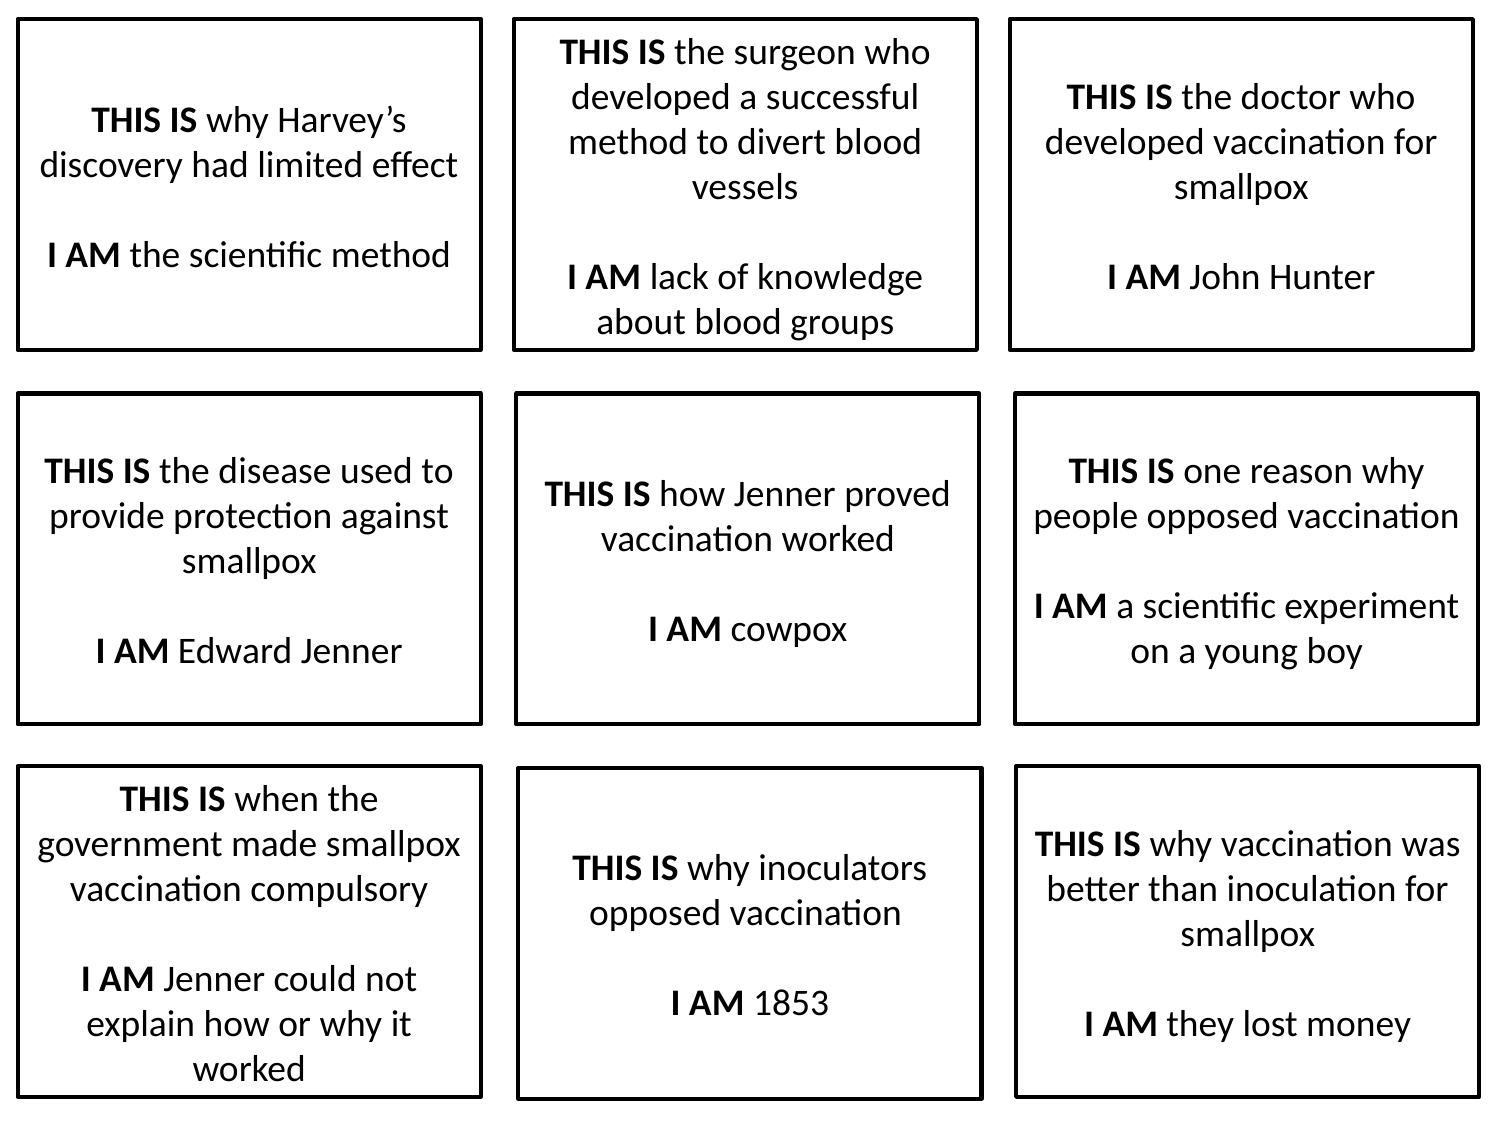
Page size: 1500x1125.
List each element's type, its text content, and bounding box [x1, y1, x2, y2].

text_box THIS IS how Jenner proved vaccination worked I AM cowpox [514, 391, 981, 726]
text_box THIS IS the doctor who developed vaccination for smallpox I AM John Hunter [1008, 17, 1475, 352]
text_box THIS IS why inoculators opposed vaccination I AM 1853 [516, 766, 984, 1101]
text_box THIS IS when the government made smallpox vaccination compulsory I AM Jenner could not explain how or why it worked [16, 764, 483, 1099]
text_box THIS IS one reason why people opposed vaccination I AM a scientific experiment on a young boy [1013, 391, 1480, 726]
text_box THIS IS why Harvey’s discovery had limited effect I AM the scientific method [16, 17, 483, 352]
text_box THIS IS the disease used to provide protection against smallpox I AM Edward Jenner [16, 391, 483, 726]
text_box THIS IS the surgeon who developed a successful method to divert blood vessels I AM lack of knowledge about blood groups [512, 17, 979, 352]
text_box THIS IS why vaccination was better than inoculation for smallpox I AM they lost money [1014, 764, 1481, 1099]
